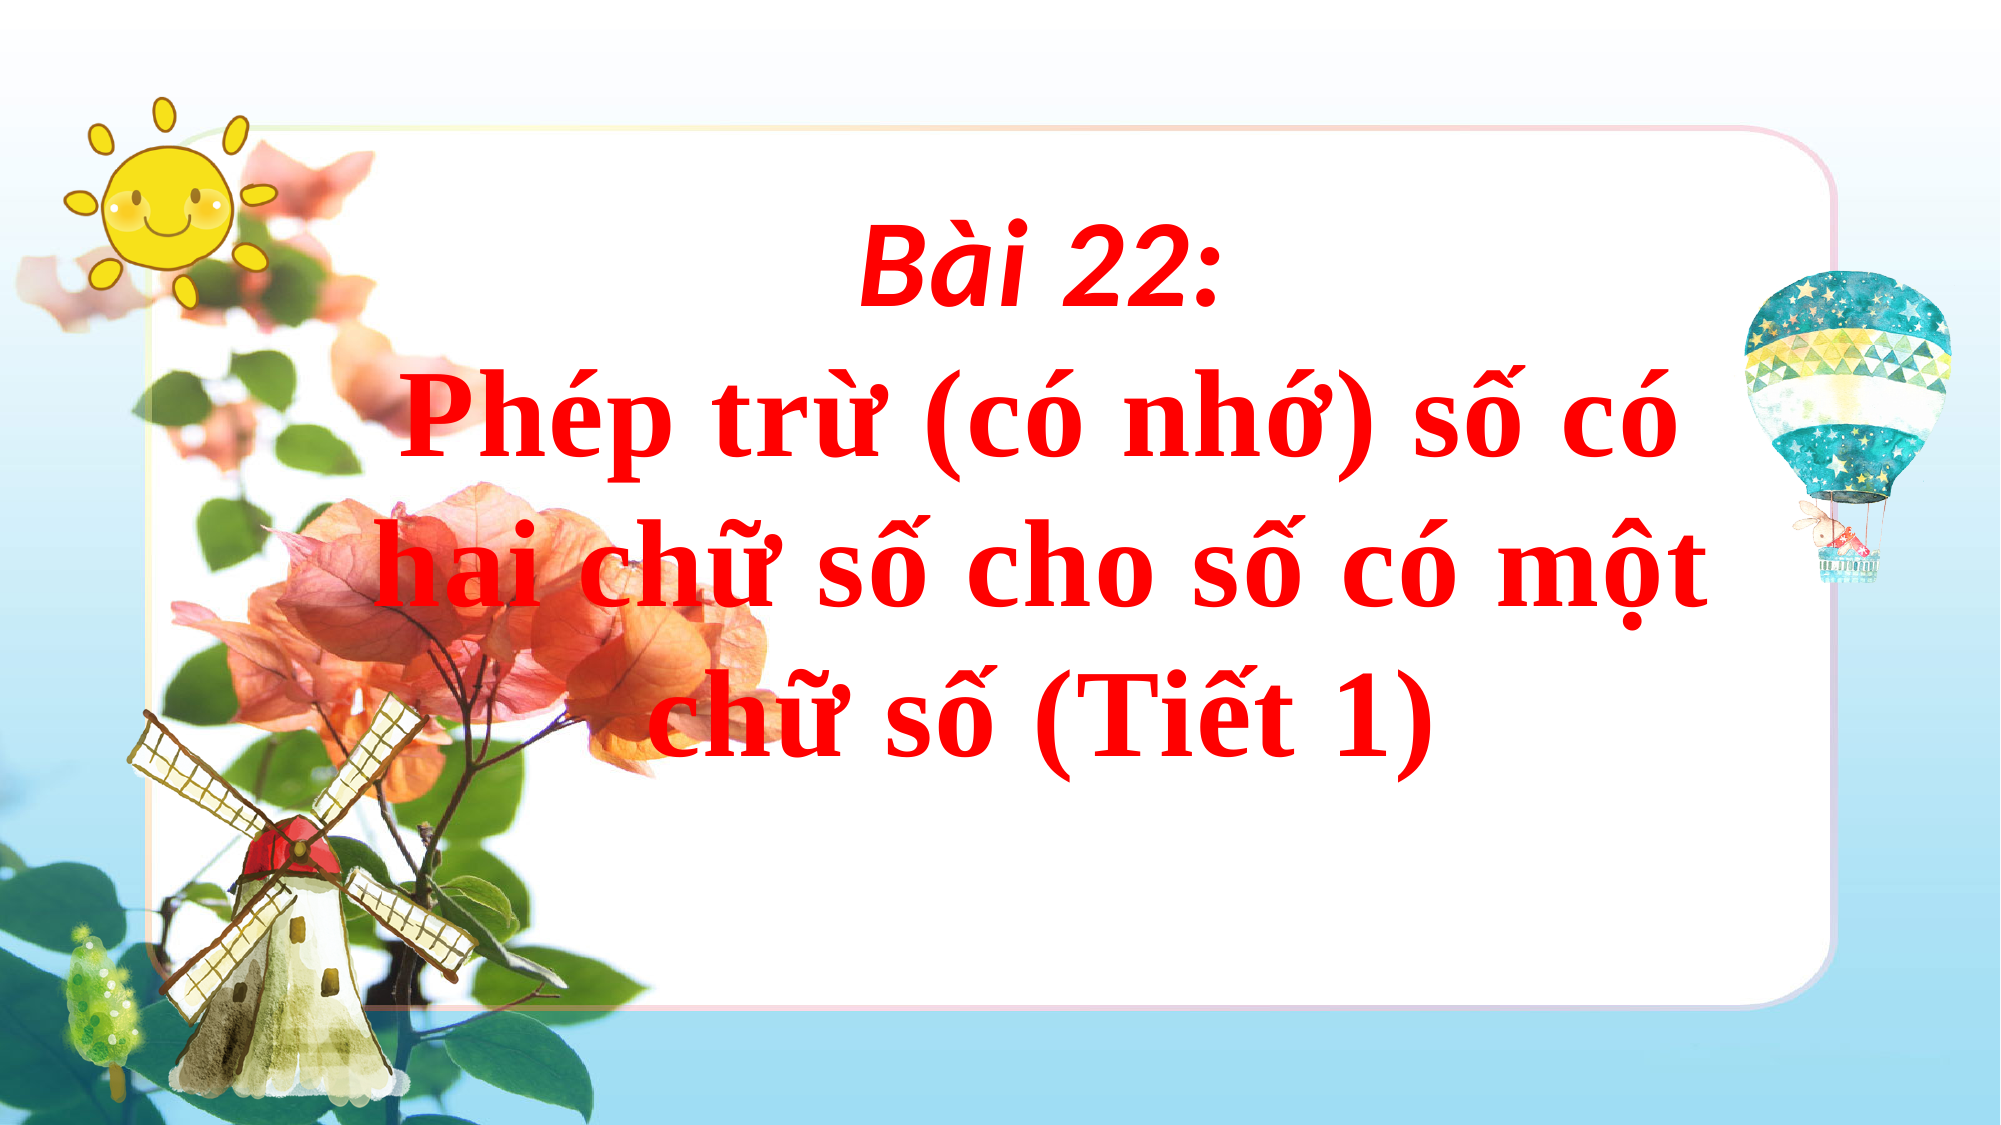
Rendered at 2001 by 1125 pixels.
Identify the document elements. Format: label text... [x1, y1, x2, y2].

picture [0, 0, 2001, 1125]
text_box Bài 22: Phép trừ (có nhớ) số có hai chữ số cho số có một chữ số (Tiết 1) [283, 173, 1801, 789]
